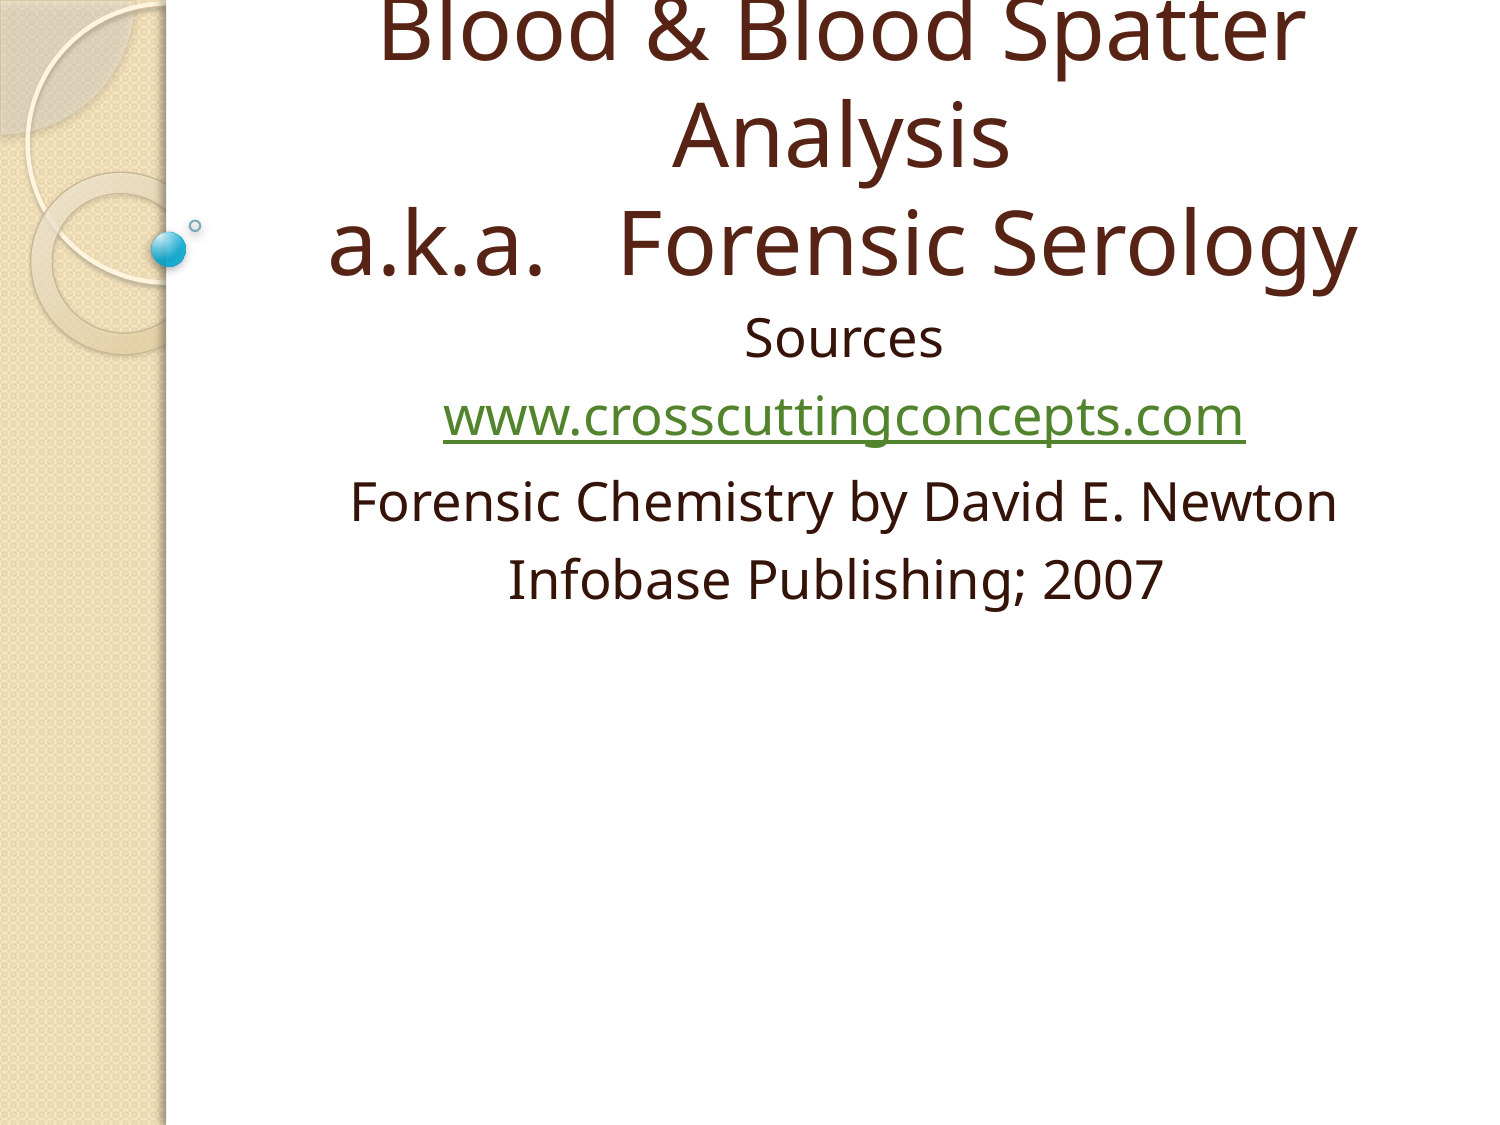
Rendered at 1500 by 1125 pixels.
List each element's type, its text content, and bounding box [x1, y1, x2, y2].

subtitle Sources www.crosscuttingconcepts.com Forensic Chemistry by David E. Newton Infobase Publishing; 2007 [234, 303, 1450, 625]
title Blood & Blood Spatter Analysis a.k.a. Forensic Serology [234, 59, 1450, 301]
